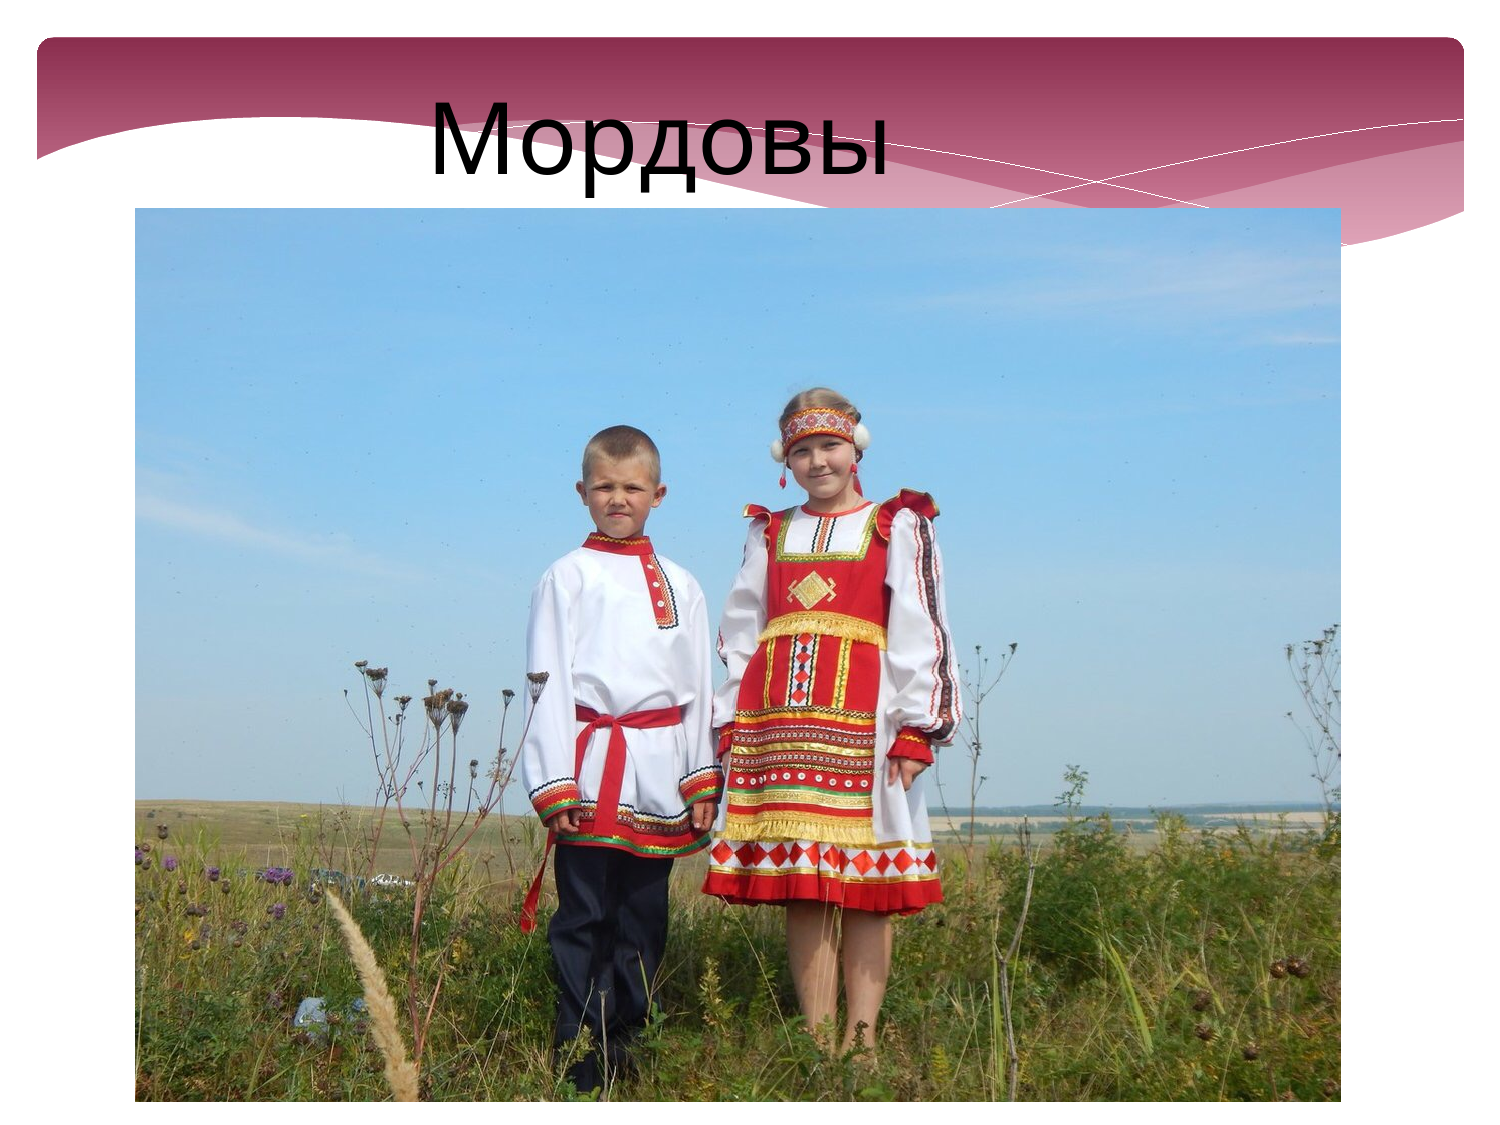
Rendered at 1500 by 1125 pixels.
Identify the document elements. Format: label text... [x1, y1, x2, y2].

picture [134, 207, 1341, 1102]
text_box Мордовы [411, 67, 908, 202]
